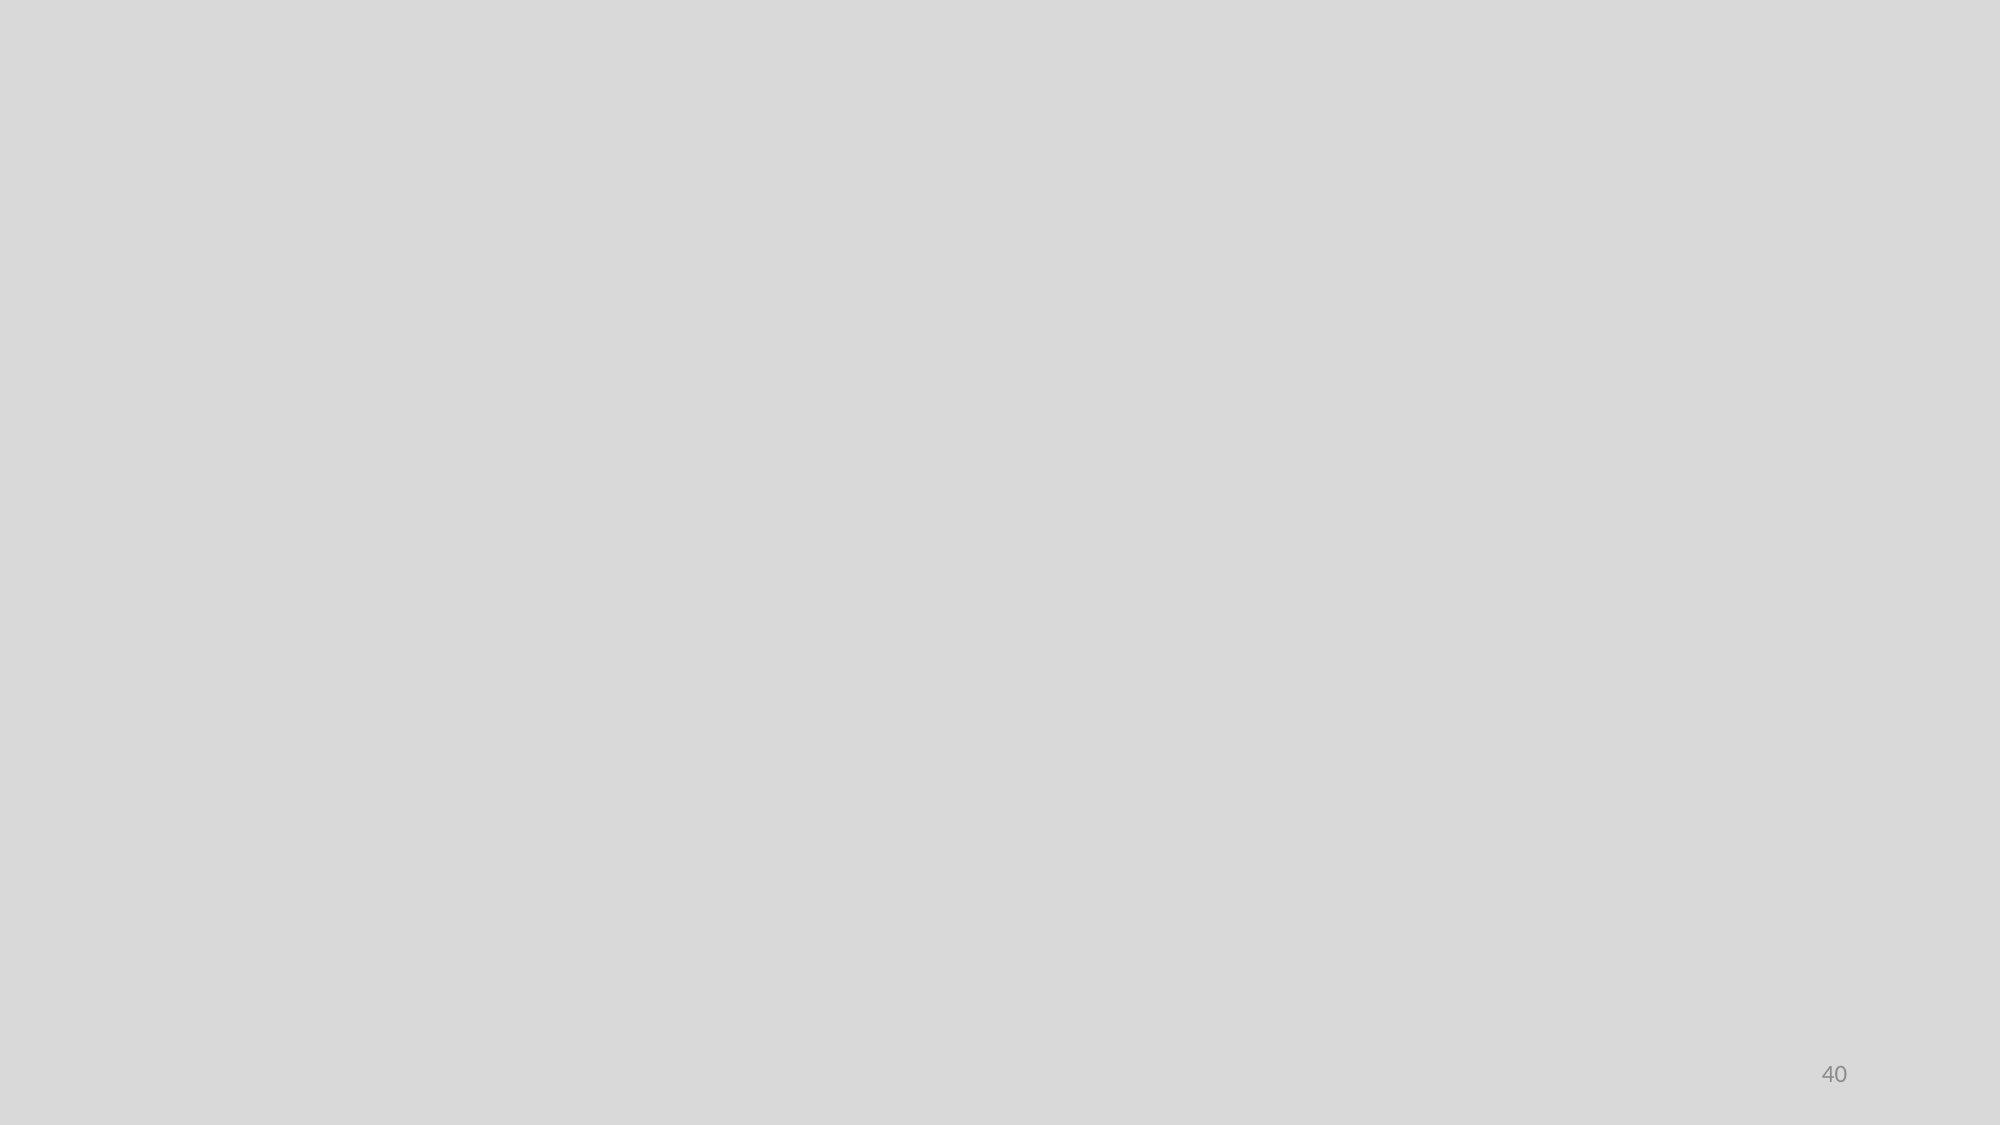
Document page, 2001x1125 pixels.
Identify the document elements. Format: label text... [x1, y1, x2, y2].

slide_number 40 [1412, 1042, 1863, 1103]
